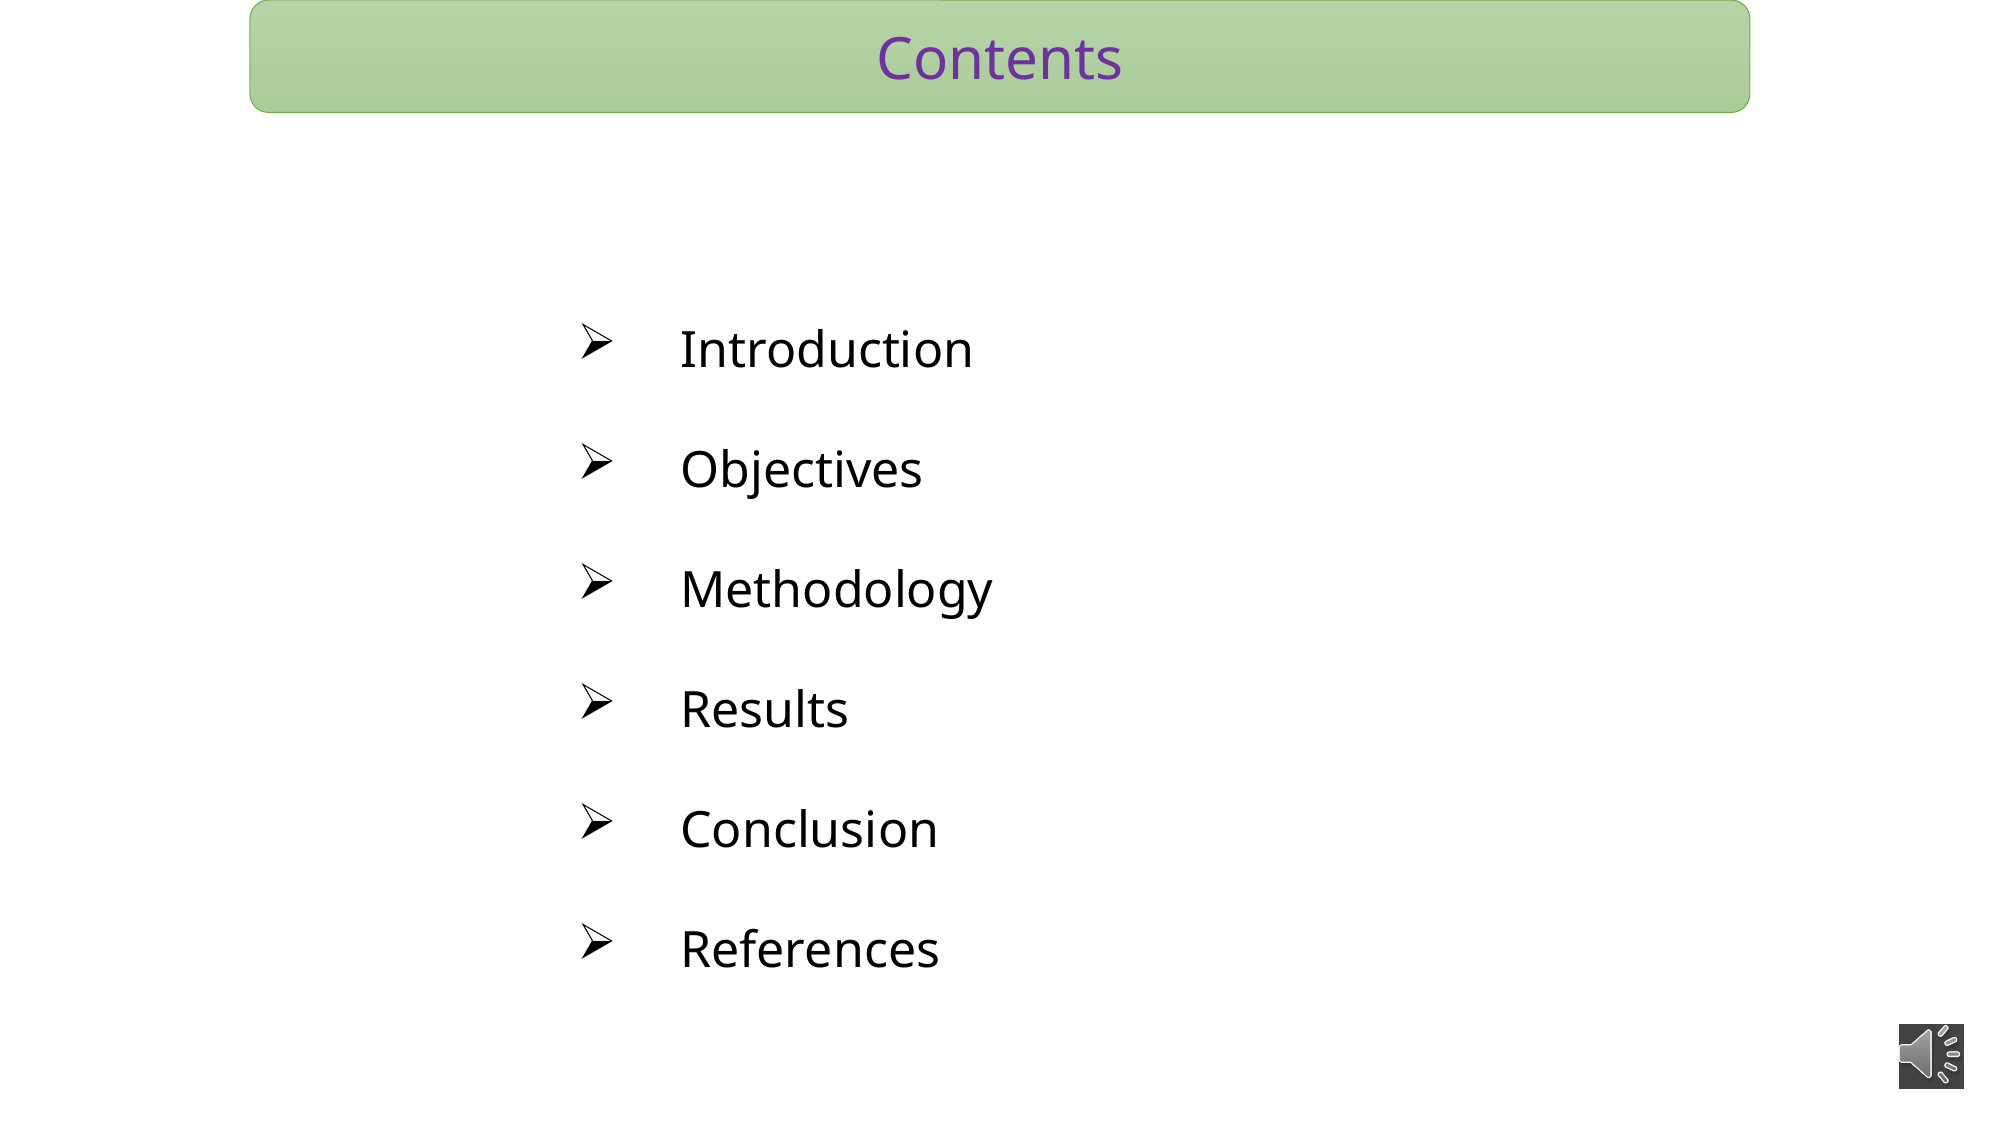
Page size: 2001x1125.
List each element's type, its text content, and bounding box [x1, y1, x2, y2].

picture [1897, 1022, 1965, 1090]
text_box Introduction Objectives Methodology Results Conclusion References [562, 249, 1363, 985]
text_box Contents [249, 0, 1751, 114]
